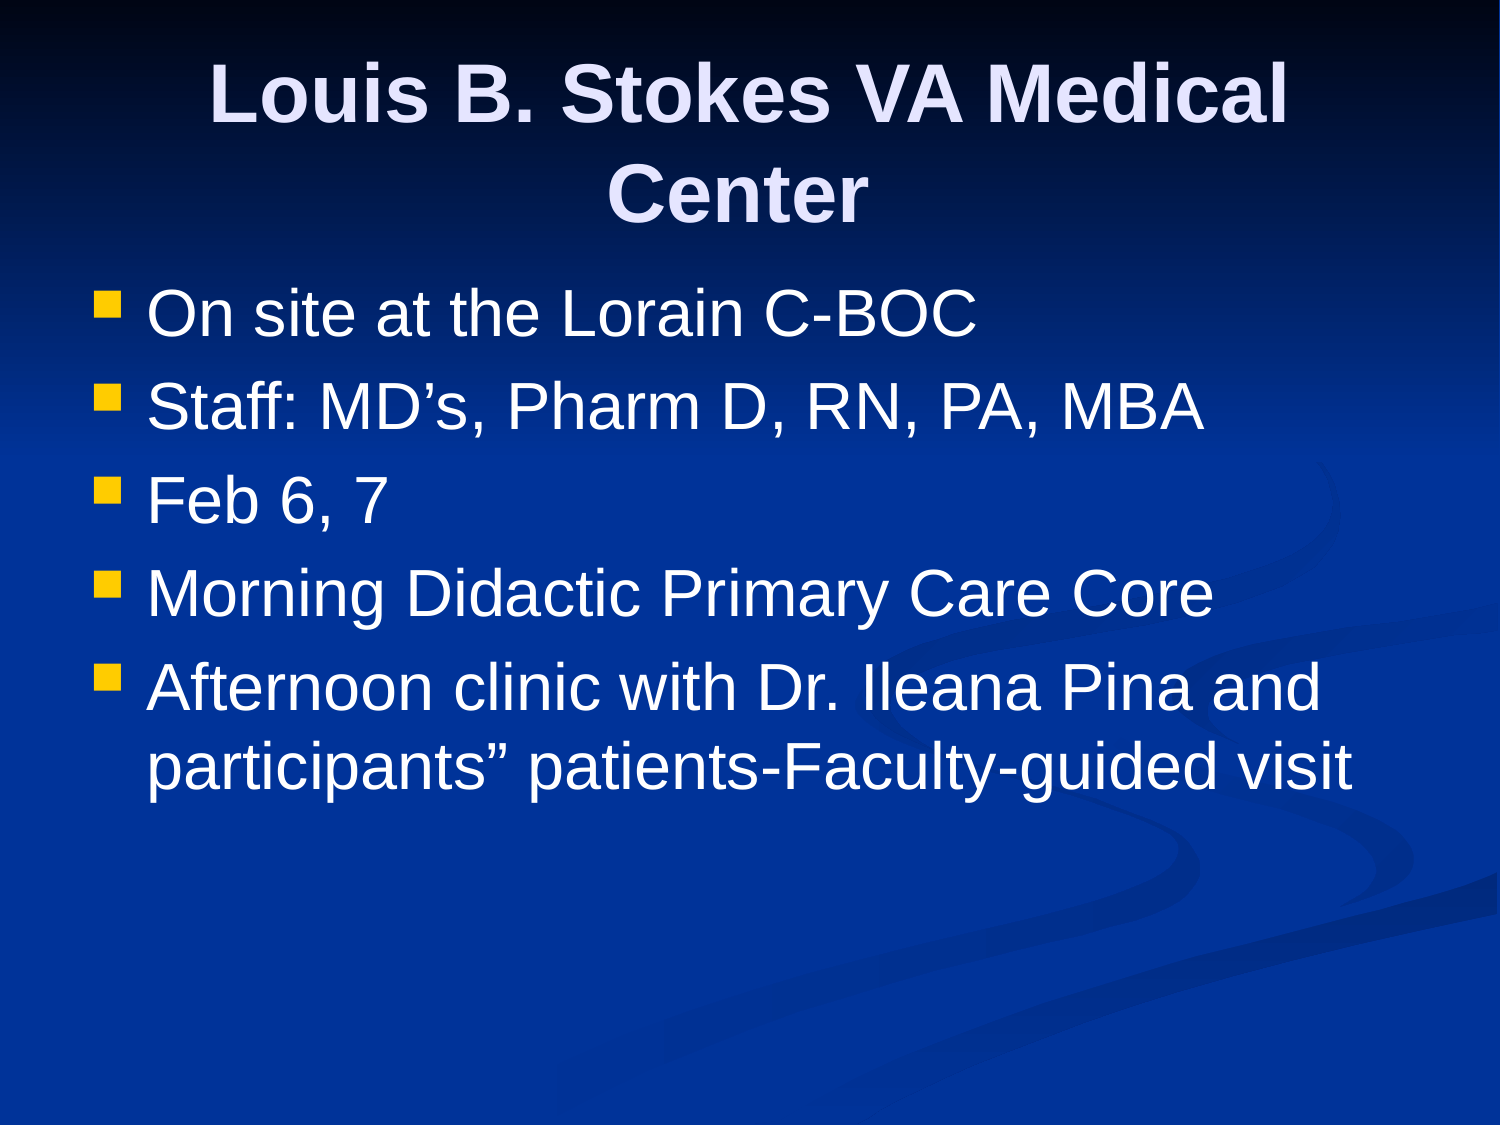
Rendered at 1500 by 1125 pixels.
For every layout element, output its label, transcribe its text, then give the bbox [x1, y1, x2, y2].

title Louis B. Stokes VA Medical Center [74, 44, 1426, 233]
list On site at the Lorain C-BOC Staff: MD’s, Pharm D, RN, PA, MBA Feb 6, 7 Morning Didactic Primary Care Core Afternoon clinic with Dr. Ileana Pina and participants” patients-Faculty-guided visit [74, 262, 1426, 1006]
